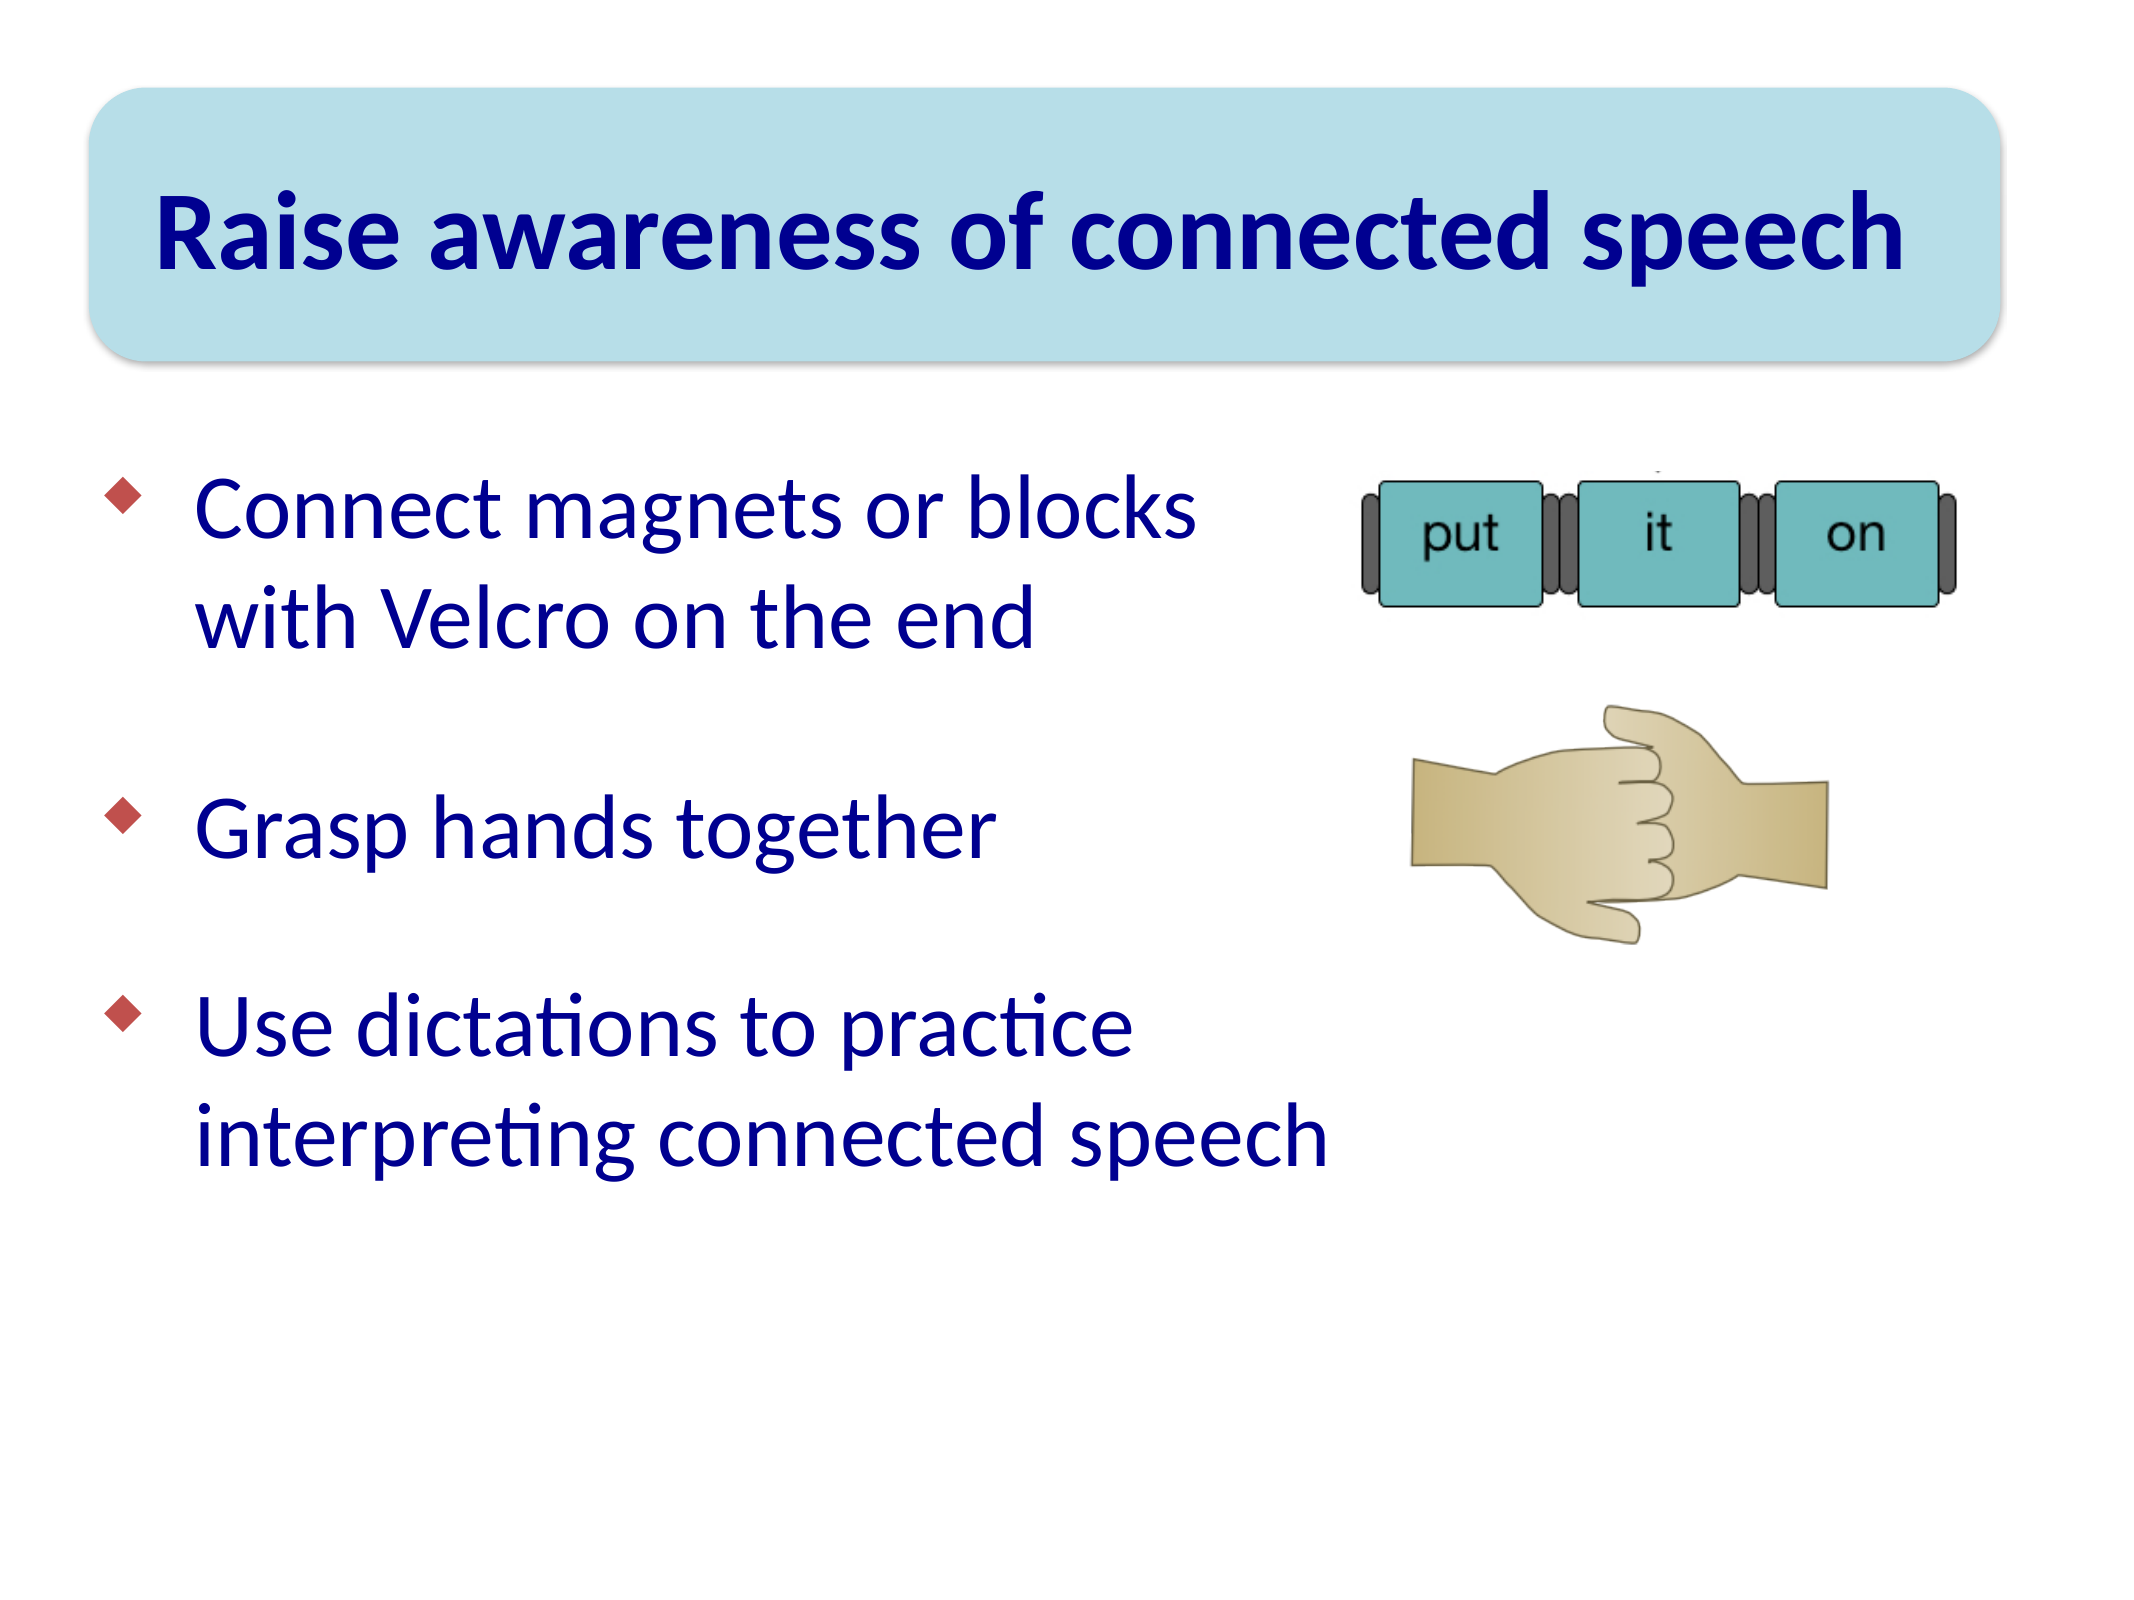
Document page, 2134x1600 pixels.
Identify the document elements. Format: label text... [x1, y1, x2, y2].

picture [1403, 699, 1834, 948]
text_box Connect magnets or blocks with Velcro on the end Grasp hands together Use dictations to practice interpreting connected speech [79, 436, 1380, 1196]
text_box Raise awareness of connected speech [87, 86, 2002, 363]
picture [1304, 470, 2001, 626]
